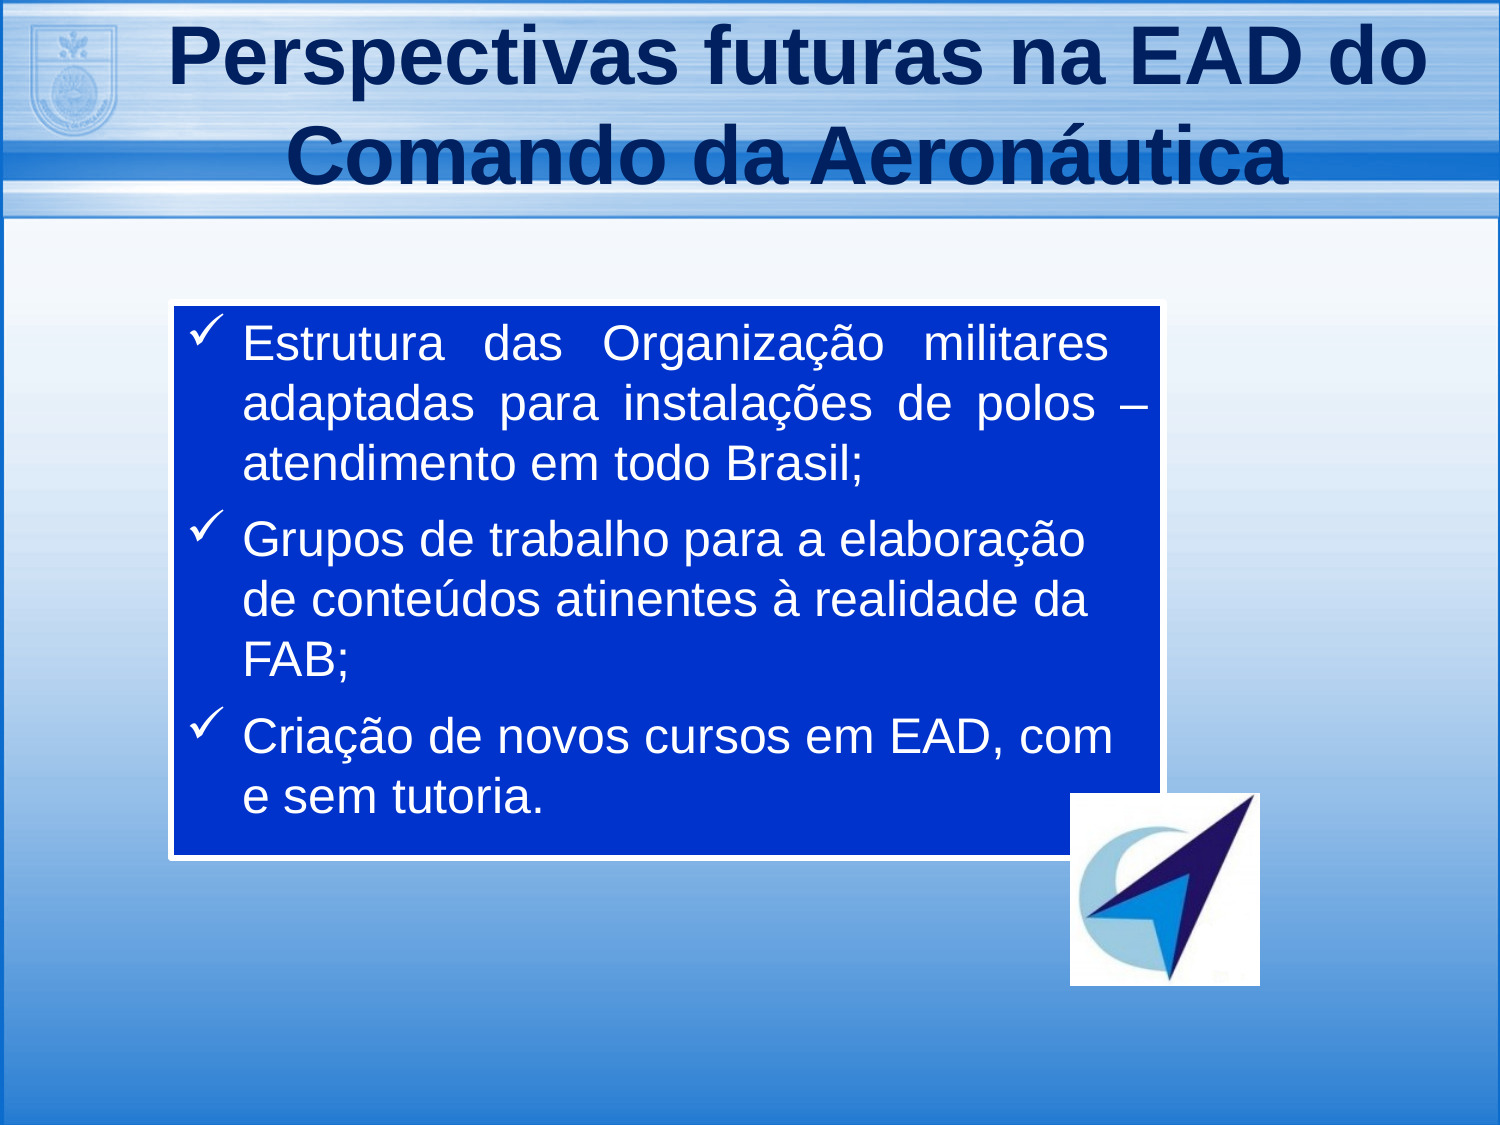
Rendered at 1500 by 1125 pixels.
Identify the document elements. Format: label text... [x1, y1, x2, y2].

picture [1070, 793, 1261, 986]
title Perspectivas futuras na EAD do Comando da Aeronáutica [123, 0, 1474, 219]
list Estrutura das Organização militares adaptadas para instalações de polos – atendimento em todo Brasil; Grupos de trabalho para a elaboração de conteúdos atinentes à realidade da FAB; Criação de novos cursos em EAD, com e sem tutoria. [170, 302, 1164, 859]
